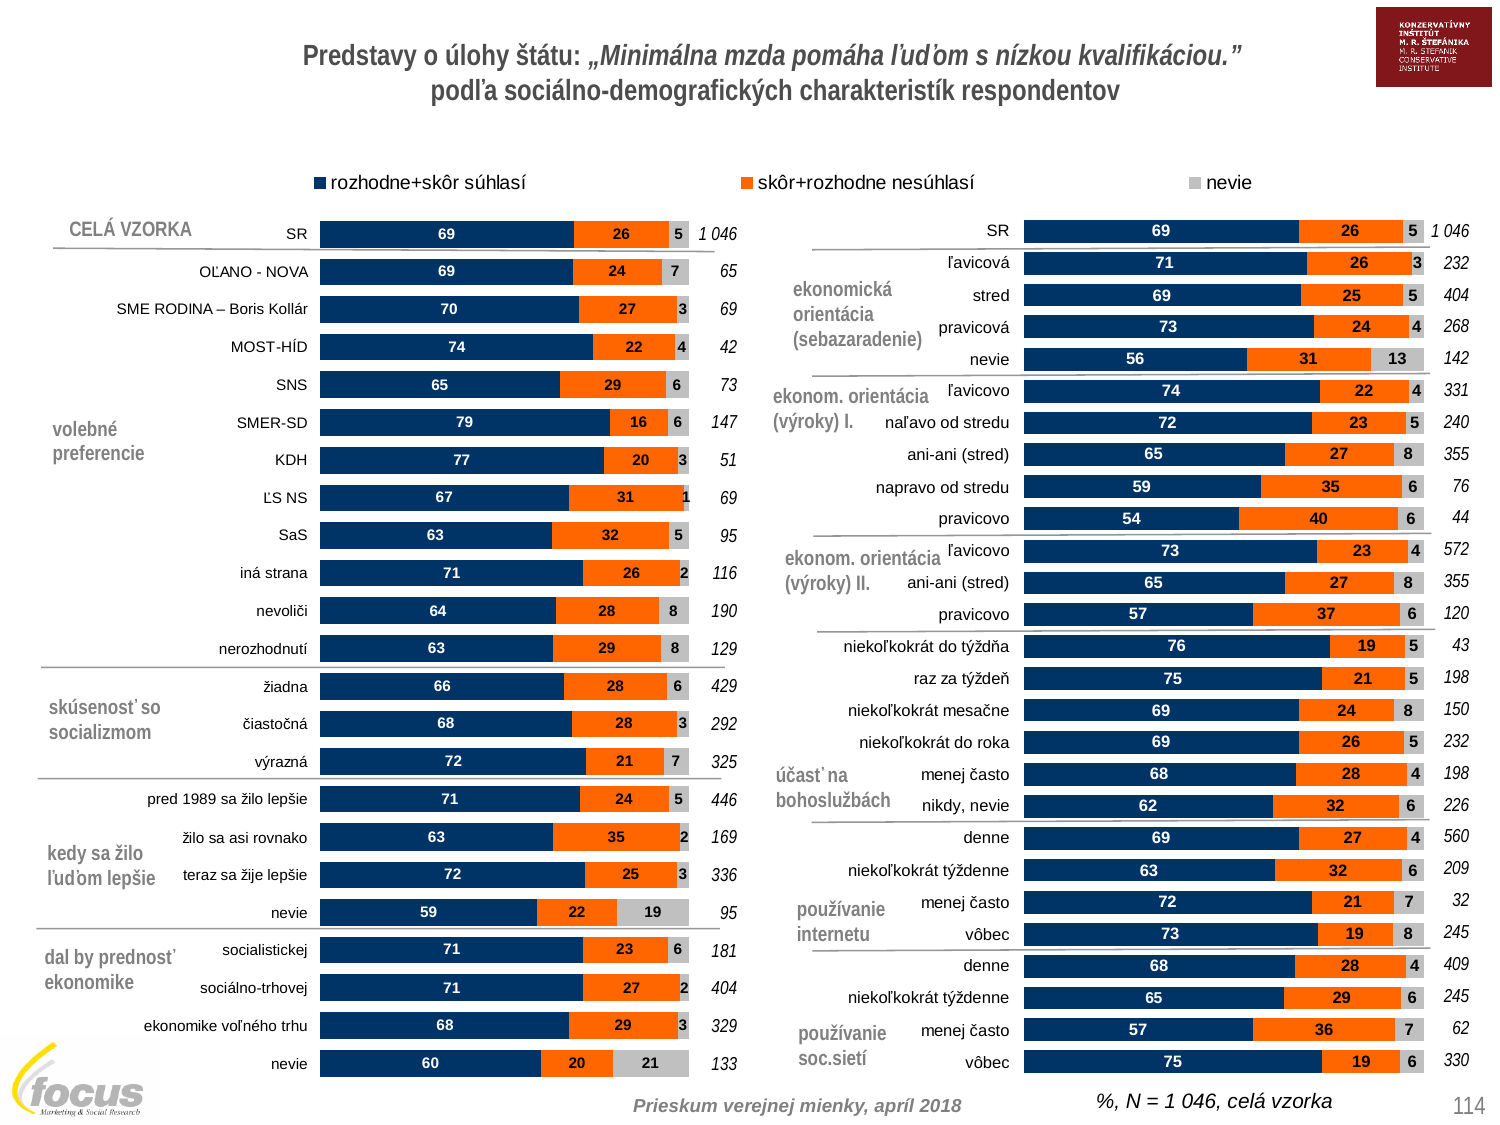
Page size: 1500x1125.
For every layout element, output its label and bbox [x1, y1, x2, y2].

picture [1376, 7, 1492, 87]
table_cell [1462, 246, 1471, 1075]
picture [0, 1034, 160, 1125]
text_box [102, 24, 1450, 119]
text_box [33, 136, 1500, 1124]
table_header [1462, 214, 1471, 246]
